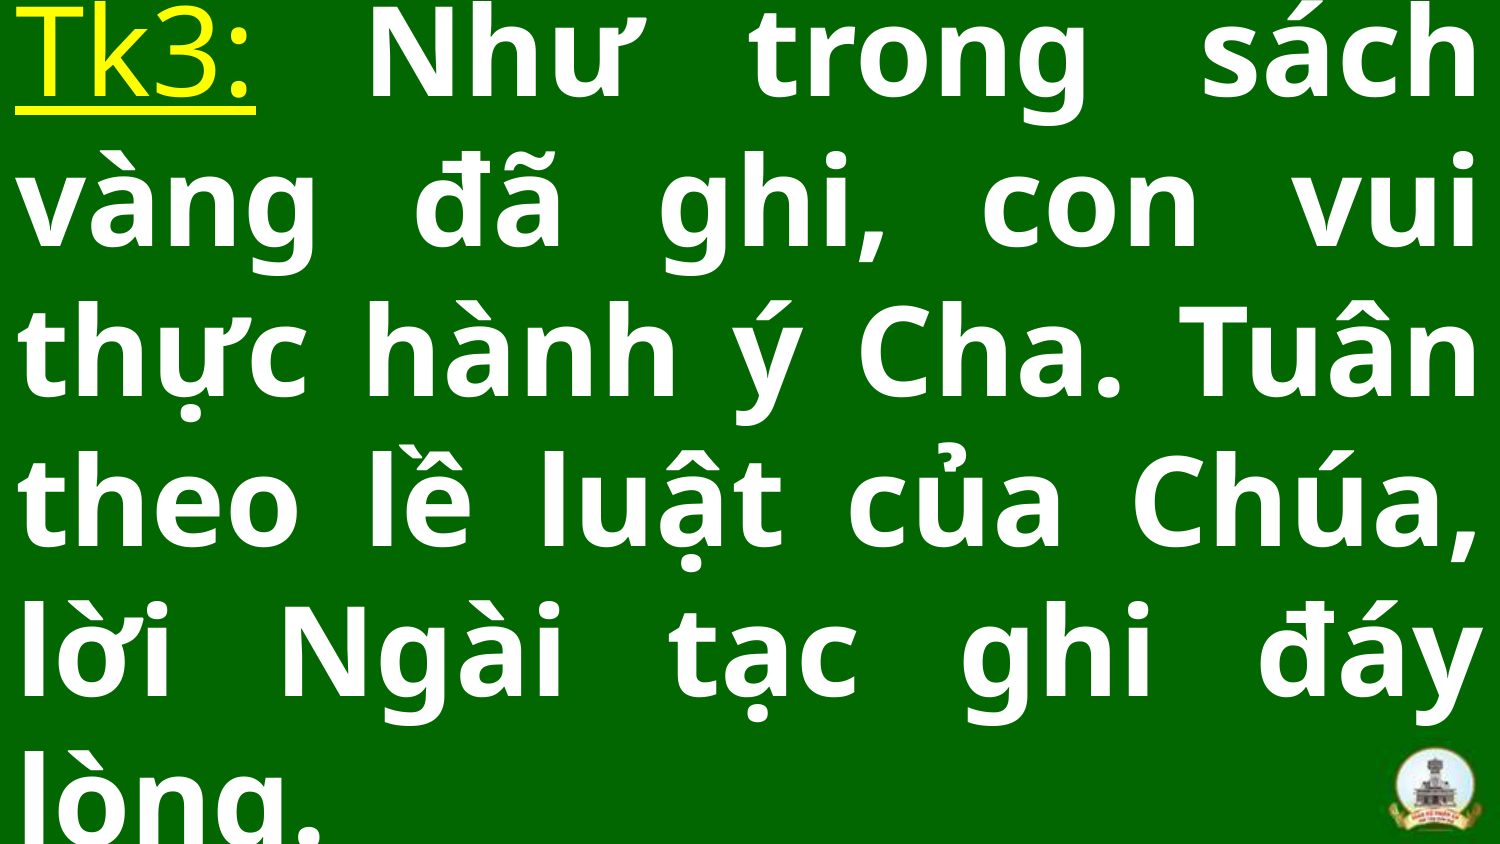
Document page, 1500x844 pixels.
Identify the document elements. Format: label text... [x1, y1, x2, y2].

title Tk3: Như trong sách vàng đã ghi, con vui thực hành ý Cha. Tuân theo lề luật của Chúa, lời Ngài tạc ghi đáy lòng. [0, 0, 1500, 844]
